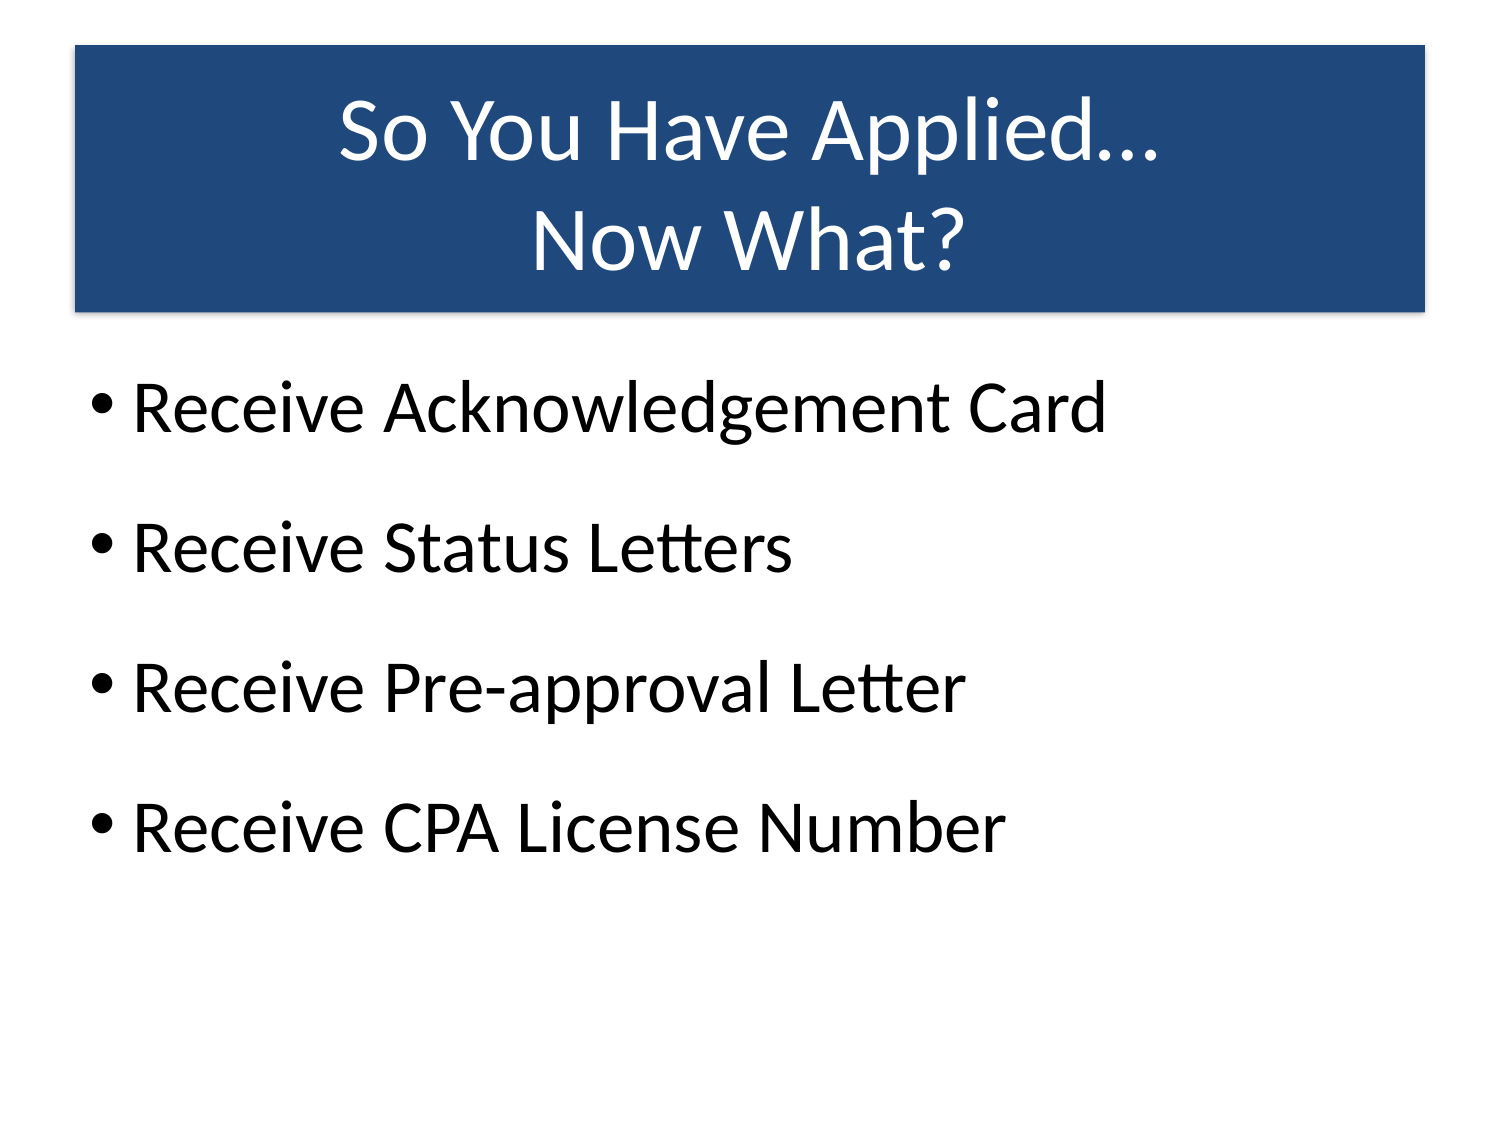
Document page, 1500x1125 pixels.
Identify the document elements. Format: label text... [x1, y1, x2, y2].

title So You Have Applied… Now What? [75, 45, 1425, 313]
text_box Receive Acknowledgement Card Receive Status Letters Receive Pre-approval Letter Receive CPA License Number [74, 350, 1425, 875]
